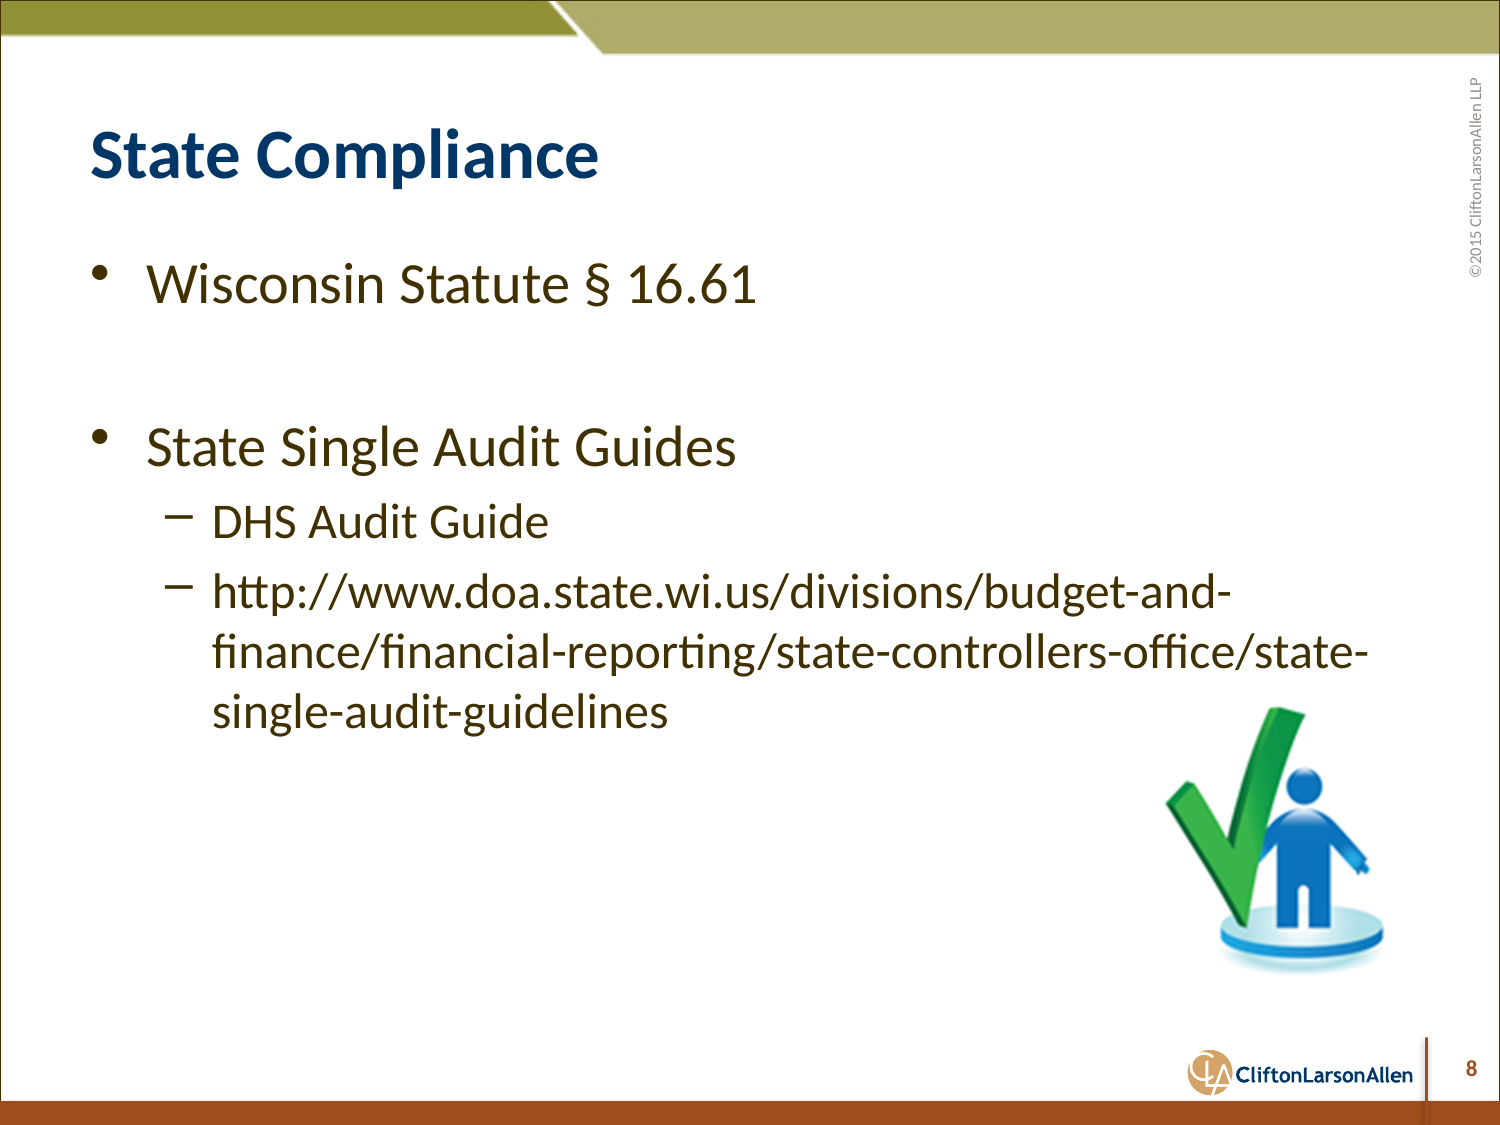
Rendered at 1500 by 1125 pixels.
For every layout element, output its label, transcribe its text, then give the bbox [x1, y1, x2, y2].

list Wisconsin Statute § 16.61 State Single Audit Guides DHS Audit Guide http://www.doa.state.wi.us/divisions/budget-and-finance/financial-reporting/state-controllers-office/state-single-audit-guidelines [74, 237, 1426, 1038]
slide_number 8 [1410, 1037, 1493, 1098]
picture [1, 1, 1499, 86]
title State Compliance [74, 74, 1426, 226]
picture [1124, 687, 1437, 1002]
